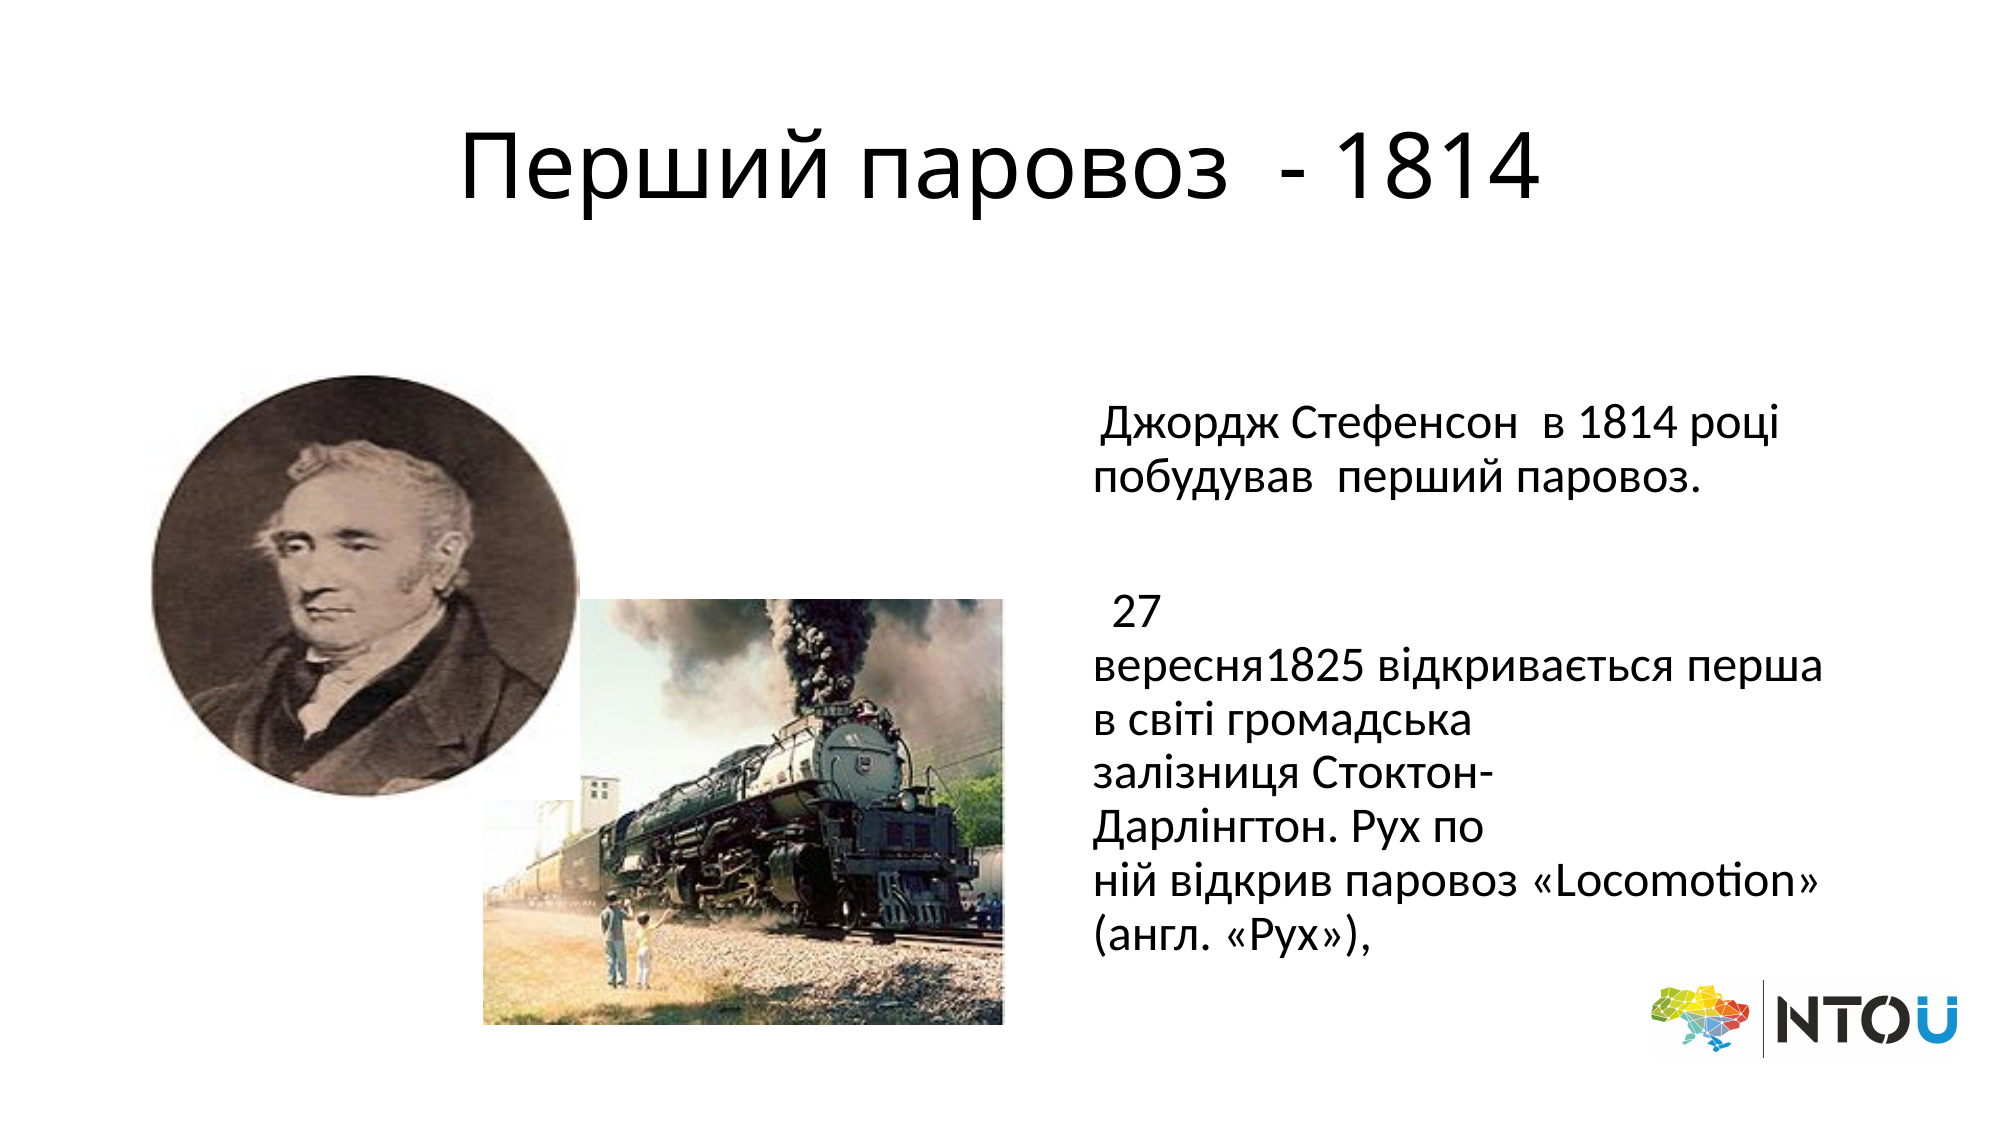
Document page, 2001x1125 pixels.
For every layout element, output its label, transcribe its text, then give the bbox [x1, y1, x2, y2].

list Джордж Стефенсон в 1814 році побудував перший паровоз. 27 вересня1825 відкривається перша в світі громадська залізниця Стоктон-Дарлінгтон. Рух по ній відкрив паровоз «Locomotion» (англ. «Рух»), [1040, 387, 1866, 999]
title Перший паровоз - 1814 [137, 59, 1863, 278]
picture [149, 374, 1005, 1025]
picture [1651, 980, 1957, 1058]
